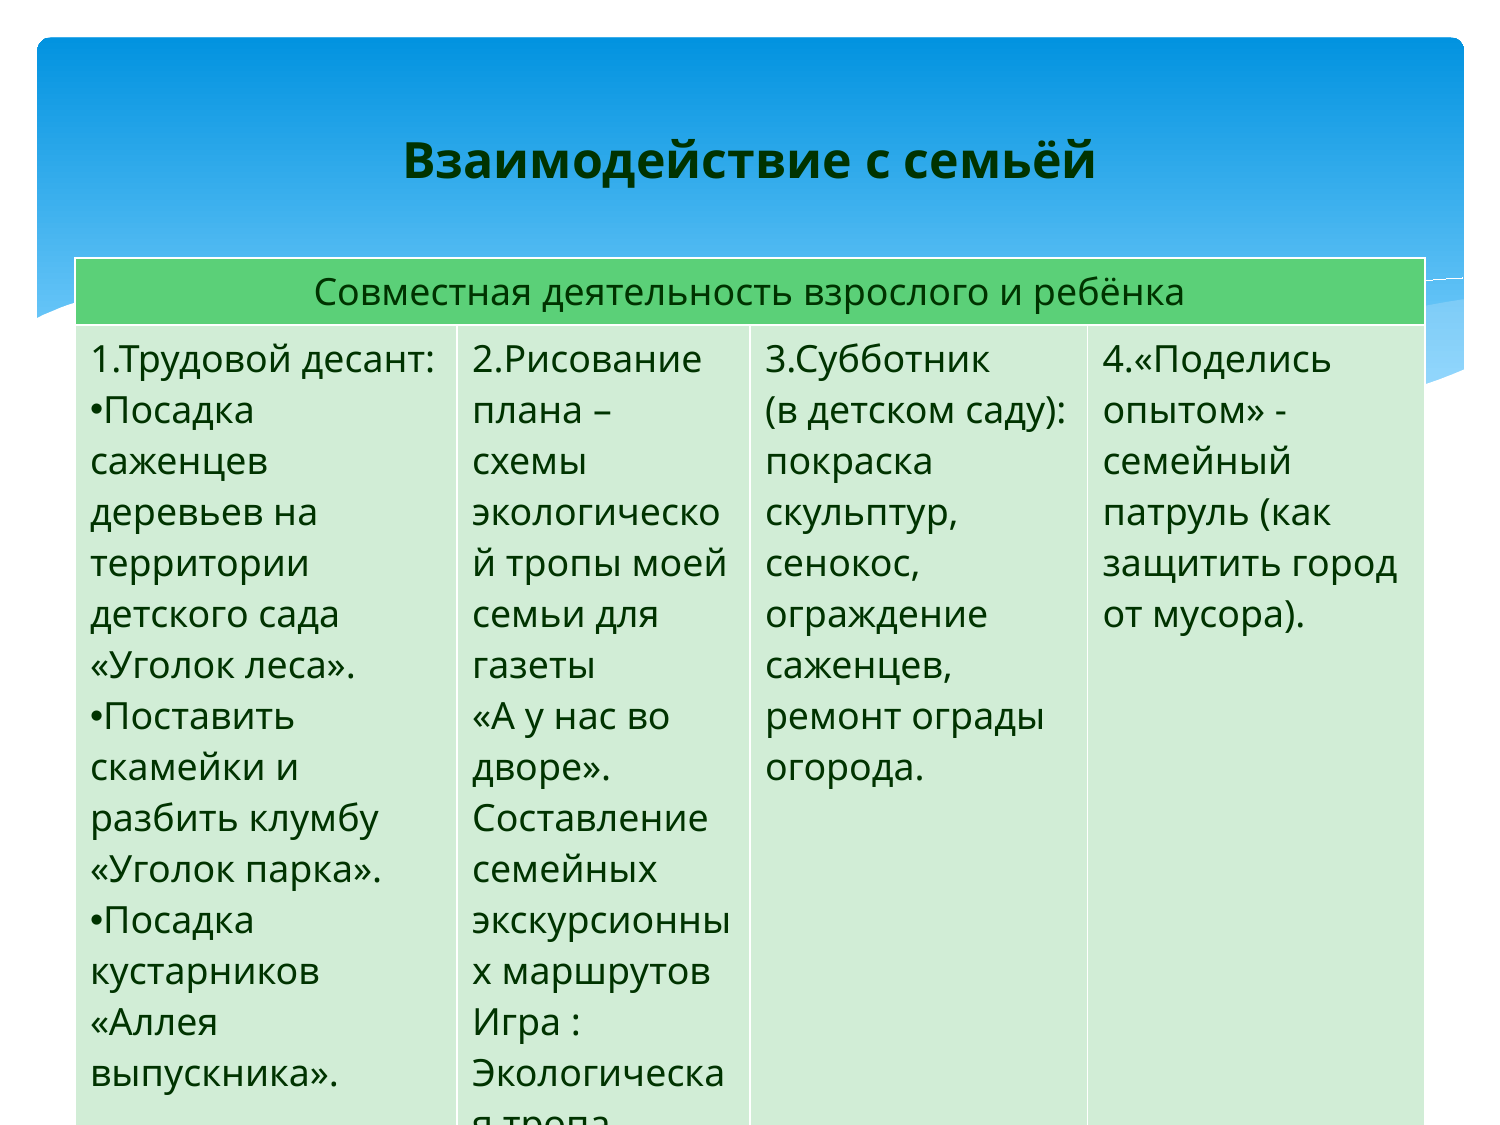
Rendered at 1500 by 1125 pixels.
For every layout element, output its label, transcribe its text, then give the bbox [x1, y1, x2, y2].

table_header Совместная деятельность взрослого и ребёнка [76, 259, 1424, 324]
table_cell 2.Рисование плана – схемы экологической тропы моей семьи для газеты «А у нас во дворе». Составление семейных экскурсионных маршрутов Игра : Экологическая тропа детского сада. [458, 326, 749, 1125]
table_cell 4.«Поделись опытом» - семейный патруль (как защитить город от мусора). [1088, 326, 1424, 1125]
title Взаимодействие с семьёй [75, 55, 1425, 257]
table_cell 1.Трудовой десант: Посадка саженцев деревьев на территории детского сада «Уголок леса». Поставить скамейки и разбить клумбу «Уголок парка». Посадка кустарников «Аллея выпускника». [76, 326, 456, 1125]
table_cell 3.Субботник (в детском саду): покраска скульптур, сенокос, ограждение саженцев, ремонт ограды огорода. [751, 326, 1087, 1125]
